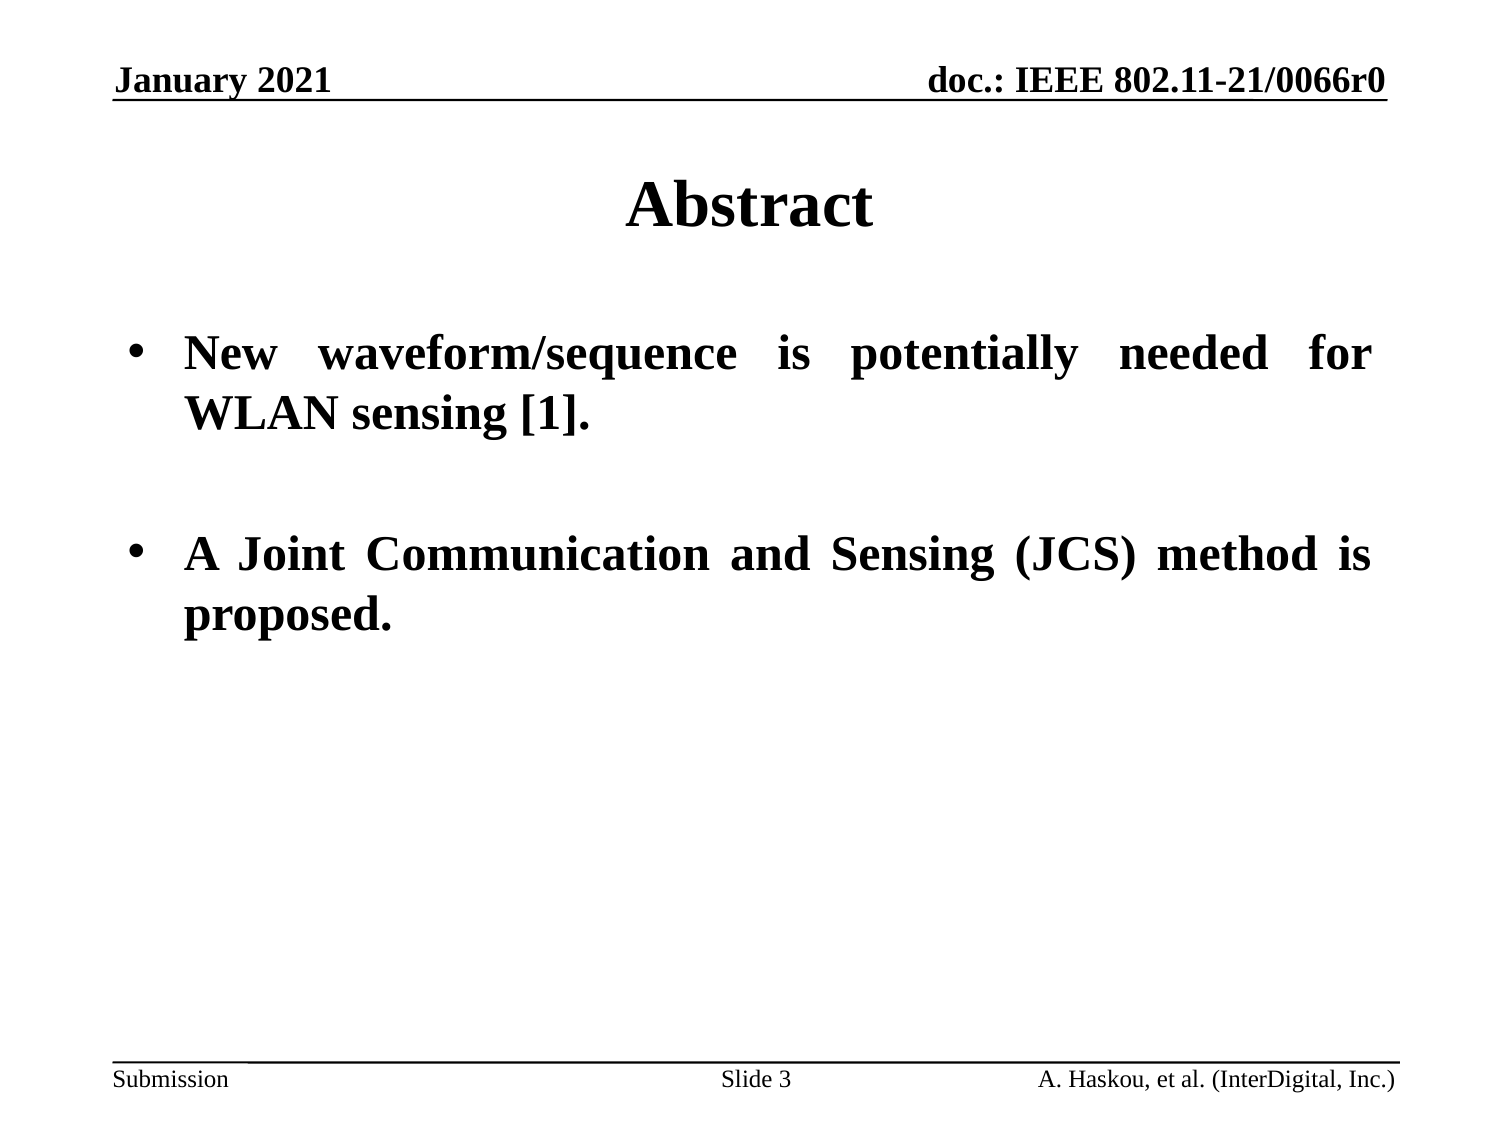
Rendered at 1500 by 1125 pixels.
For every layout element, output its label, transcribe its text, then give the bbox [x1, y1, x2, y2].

slide_number Slide 3 [712, 1063, 800, 1093]
title Abstract [112, 112, 1388, 288]
text_box New waveform/sequence is potentially needed for WLAN sensing [1]. A Joint Communication and Sensing (JCS) method is proposed. [112, 312, 1388, 1063]
text_box A. Haskou, et al. (InterDigital, Inc.) [1037, 1062, 1396, 1093]
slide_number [114, 54, 335, 101]
